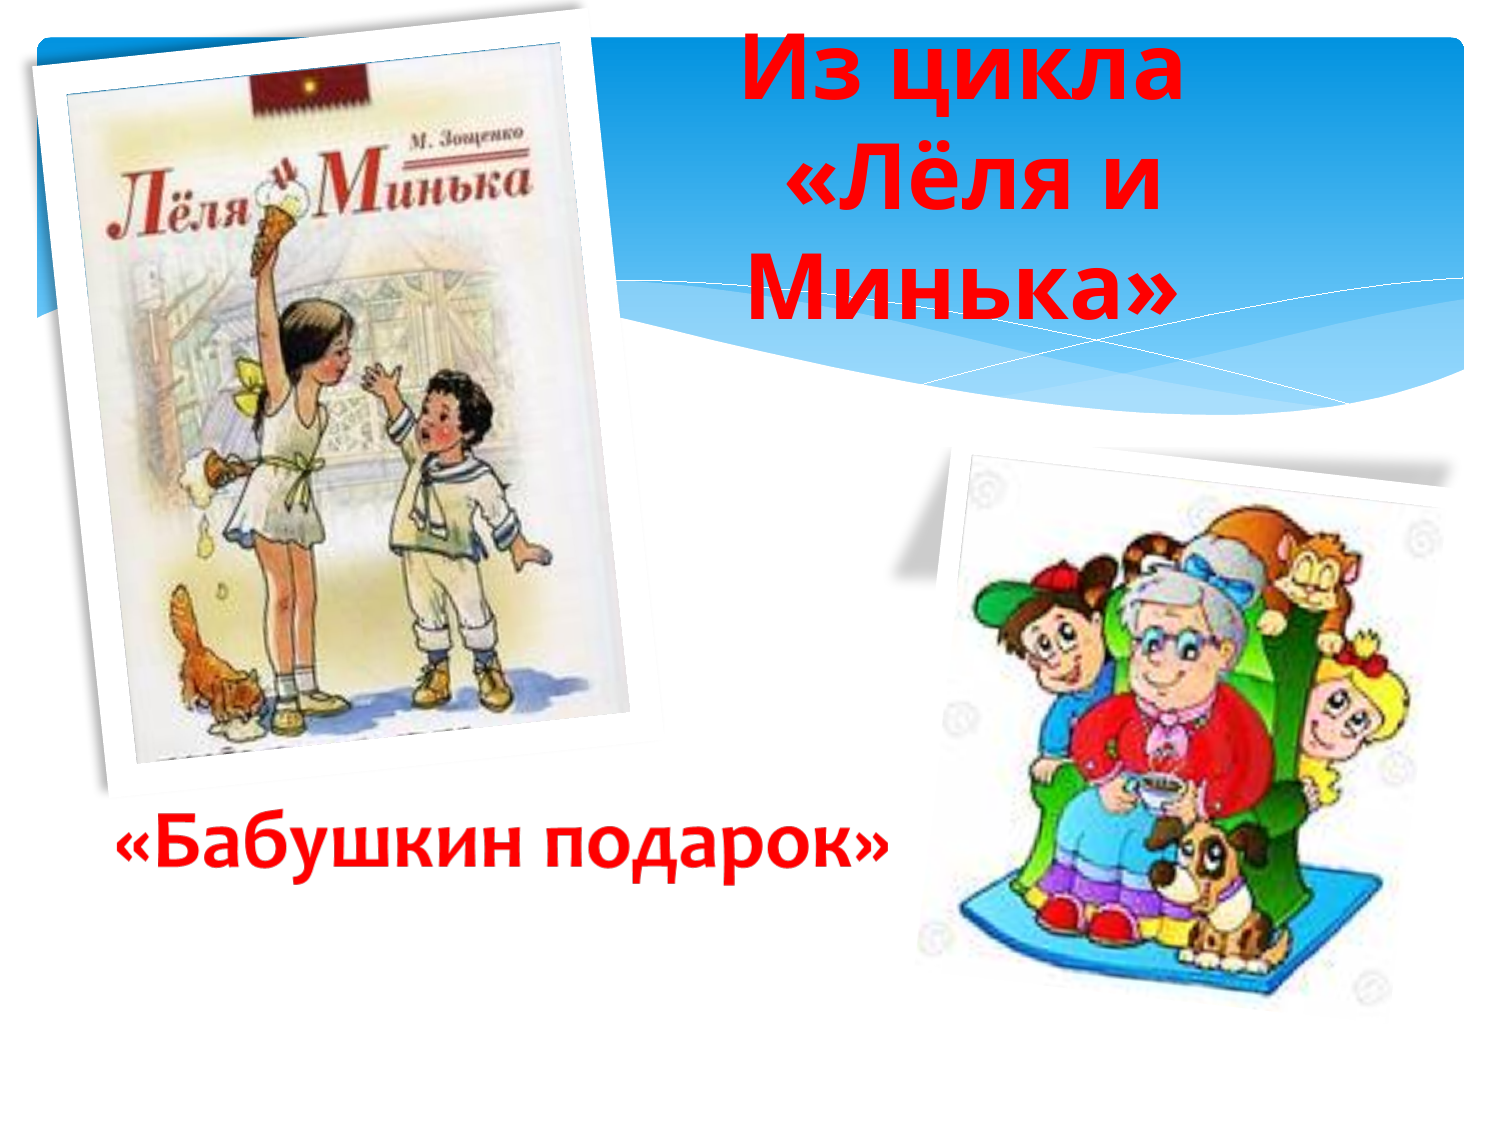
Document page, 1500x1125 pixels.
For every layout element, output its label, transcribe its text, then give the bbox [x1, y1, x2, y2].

title Из цикла «Лёля и Минька» [582, 0, 1412, 374]
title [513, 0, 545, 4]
picture [64, 44, 1446, 1024]
